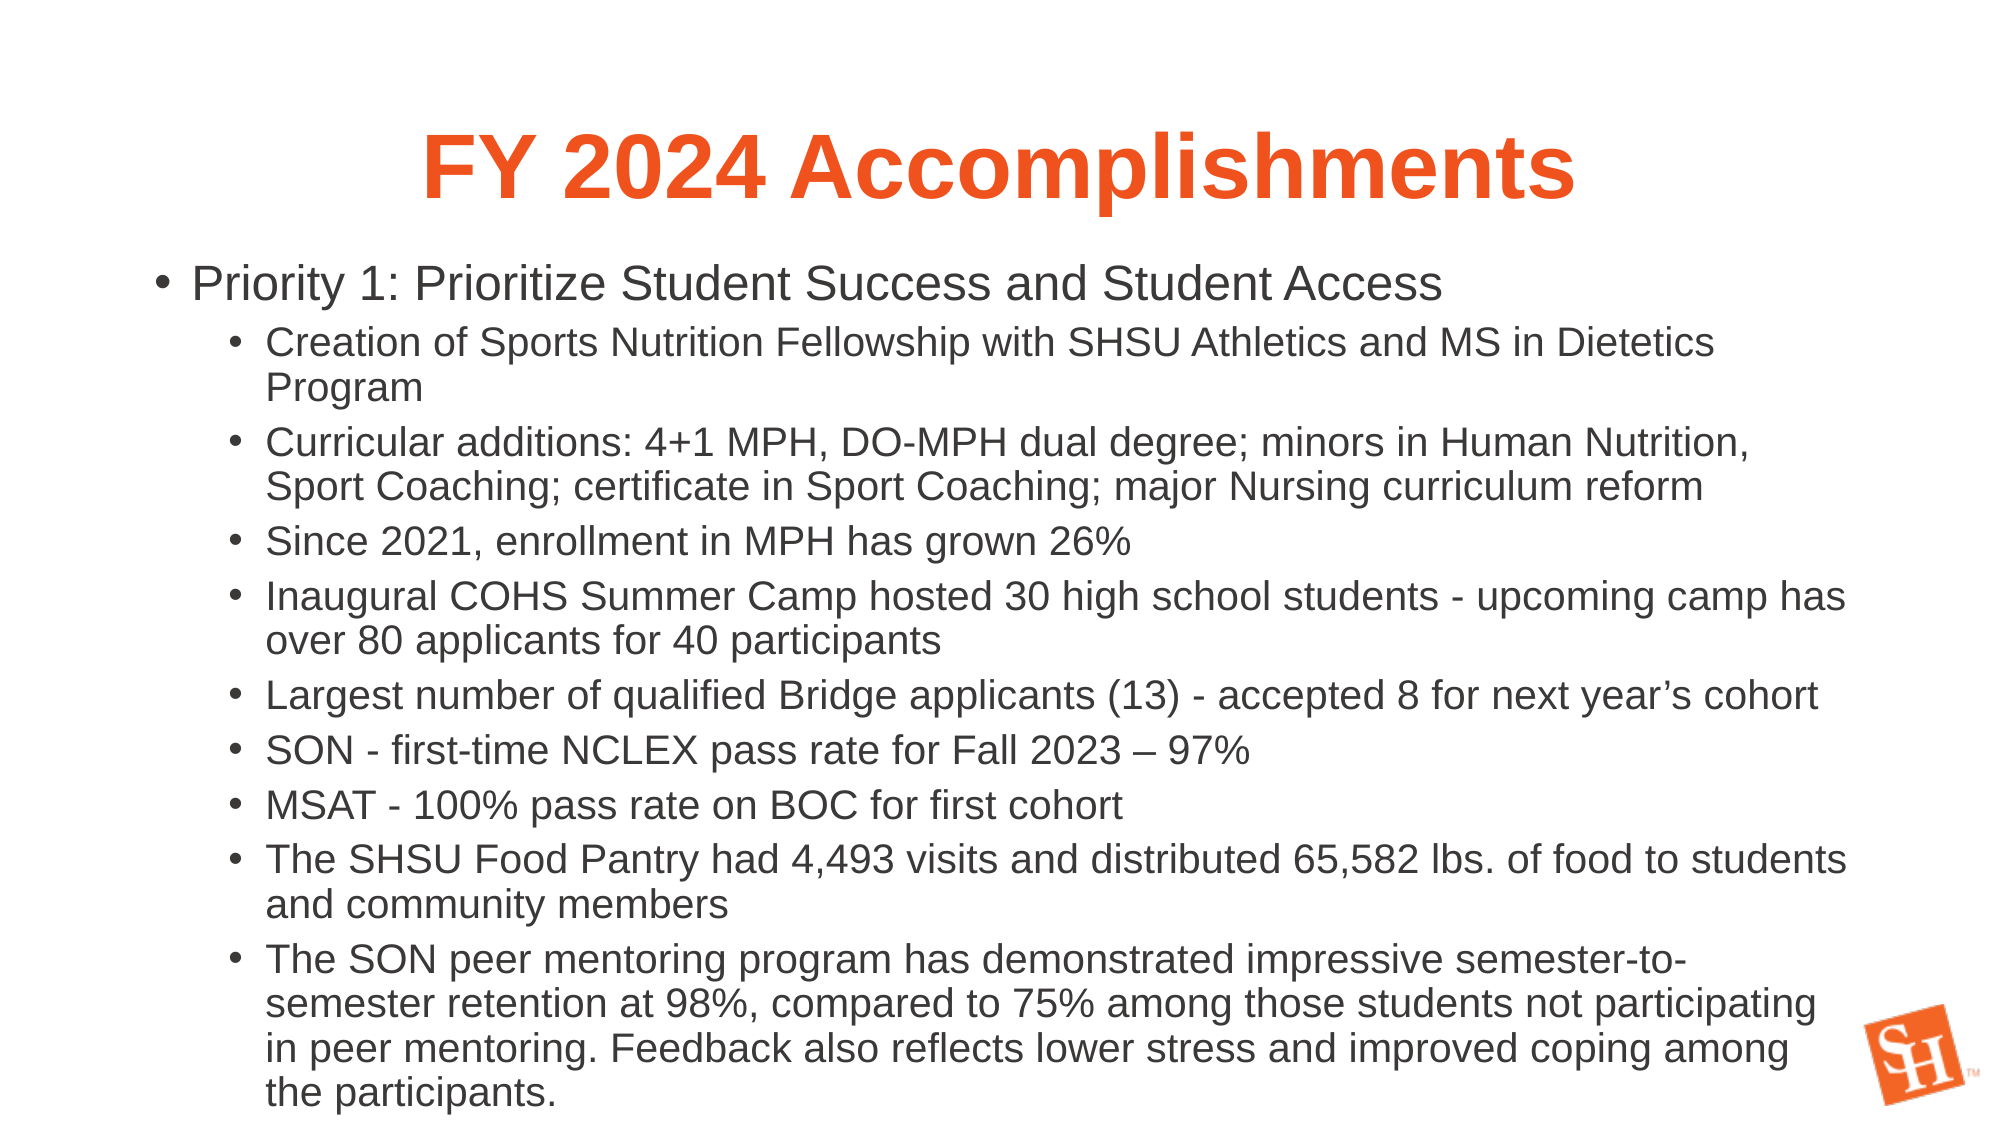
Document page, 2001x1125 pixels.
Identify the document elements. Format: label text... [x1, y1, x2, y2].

list Priority 1: Prioritize Student Success and Student Access Creation of Sports Nutrition Fellowship with SHSU Athletics and MS in Dietetics Program Curricular additions: 4+1 MPH, DO-MPH dual degree; minors in Human Nutrition, Sport Coaching; certificate in Sport Coaching; major Nursing curriculum reform Since 2021, enrollment in MPH has grown 26% Inaugural COHS Summer Camp hosted 30 high school students - upcoming camp has over 80 applicants for 40 participants Largest number of qualified Bridge applicants (13) - accepted 8 for next year’s cohort SON - first-time NCLEX pass rate for Fall 2023 – 97% MSAT - 100% pass rate on BOC for first cohort The SHSU Food Pantry had 4,493 visits and distributed 65,582 lbs. of food to students and community members The SON peer mentoring program has demonstrated impressive semester-to-semester retention at 98%, compared to 75% among those students not participating in peer mentoring. Feedback also reflects lower stress and improved coping among the participants. [139, 249, 1866, 1125]
title FY 2024 Accomplishments [137, 59, 1863, 278]
